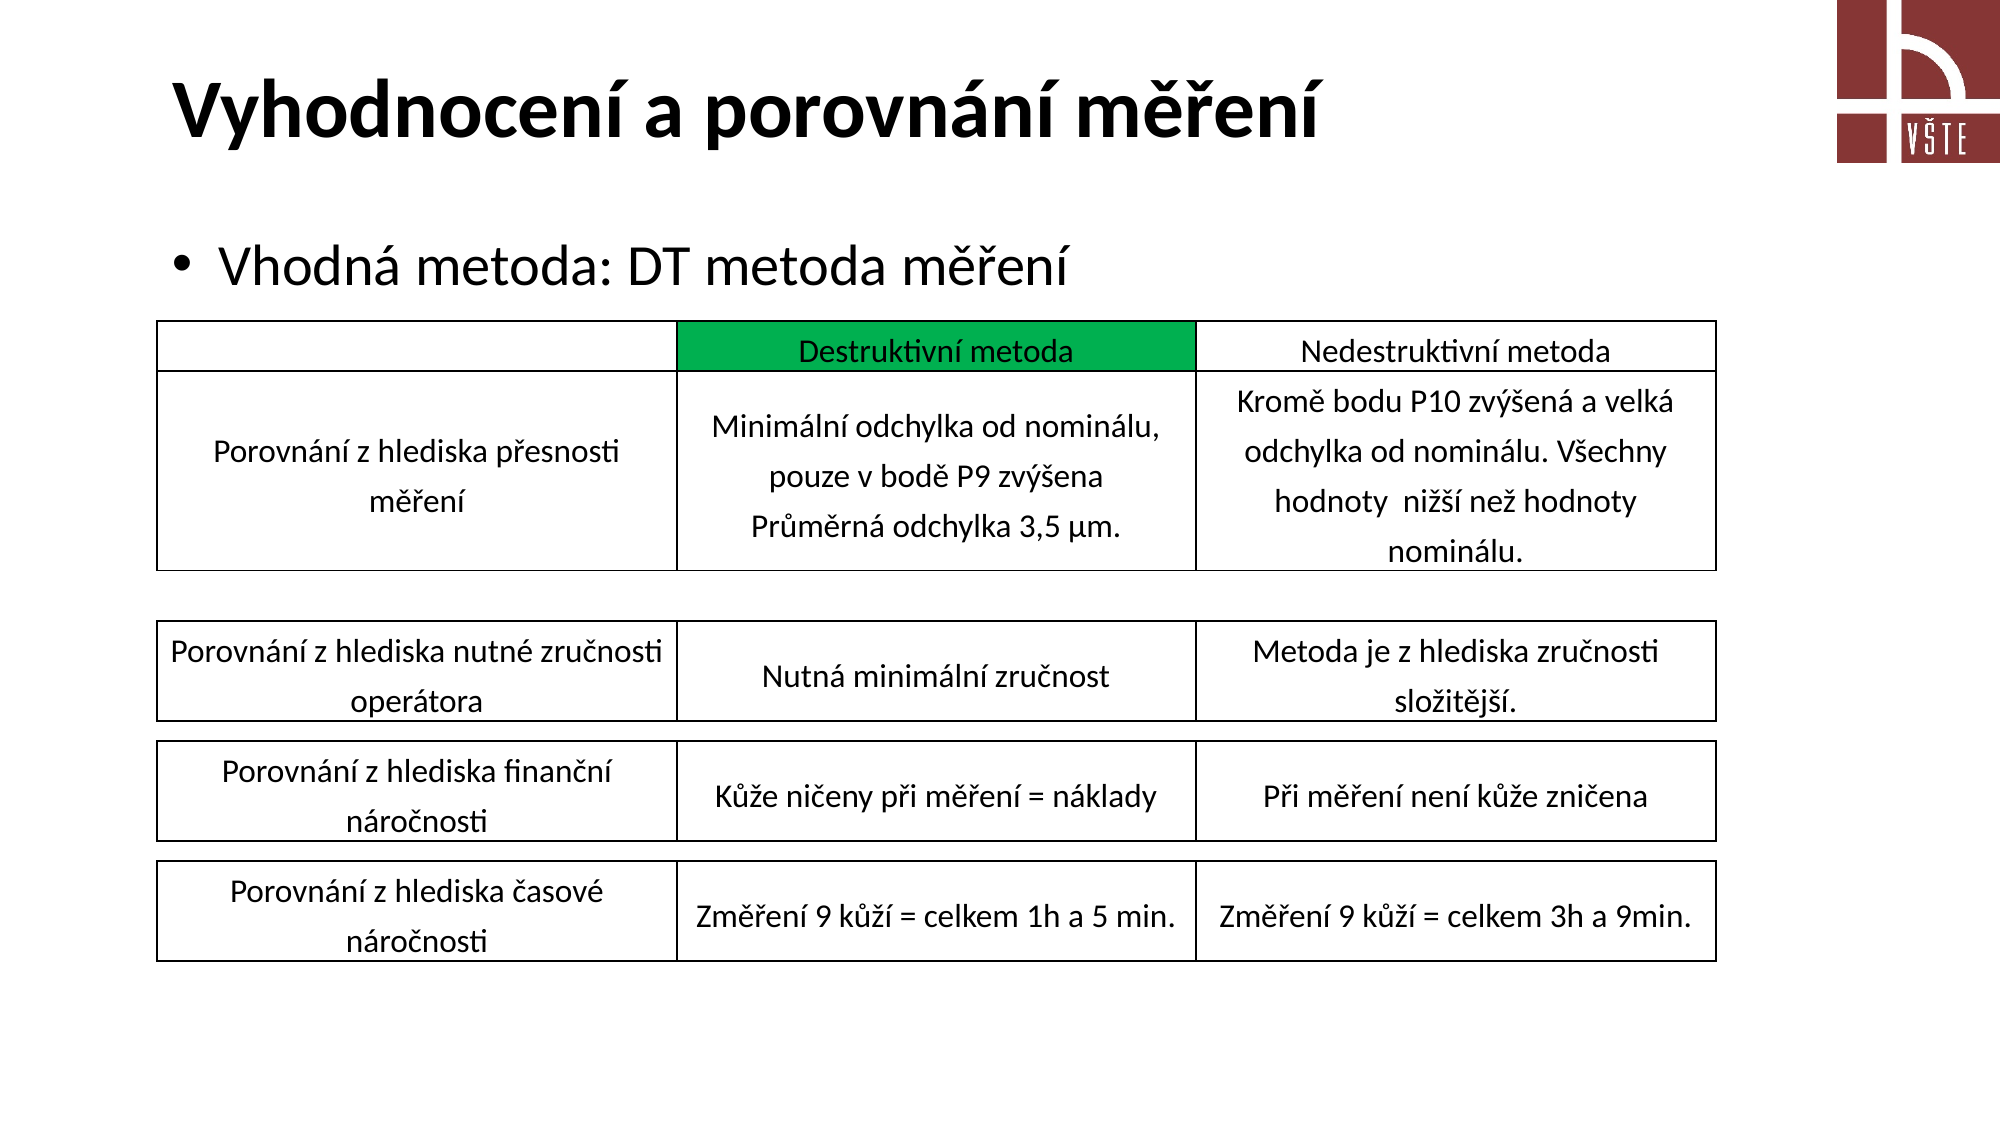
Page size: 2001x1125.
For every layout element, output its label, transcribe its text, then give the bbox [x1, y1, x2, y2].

title Vyhodnocení a porovnání měření [157, 2, 1883, 220]
table_header Metoda je z hlediska zručnosti složitější. [1197, 622, 1715, 720]
text_box Vhodná metoda: DT metoda měření [157, 220, 1695, 305]
table_header Změření 9 kůží = celkem 1h a 5 min. [678, 862, 1195, 960]
table_header Nutná minimální zručnost [678, 622, 1195, 720]
picture [1837, 0, 2000, 163]
table_header Kůže ničeny při měření = náklady [678, 742, 1195, 840]
table_header [158, 322, 676, 370]
table_cell Kromě bodu P10 zvýšená a velká odchylka od nominálu. Všechny hodnoty nižší než hodnoty nominálu. [1197, 372, 1715, 570]
table_cell Minimální odchylka od nominálu, pouze v bodě P9 zvýšena Průměrná odchylka 3,5 μm. [678, 372, 1195, 570]
table_cell Porovnání z hlediska přesnosti měření [158, 372, 676, 570]
table_header Nedestruktivní metoda [1197, 322, 1715, 370]
table_header Při měření není kůže zničena [1197, 742, 1715, 840]
table_header Porovnání z hlediska finanční náročnosti [158, 742, 676, 840]
table_header Porovnání z hlediska časové náročnosti [158, 862, 676, 960]
table_header Destruktivní metoda [678, 322, 1195, 370]
table_header Změření 9 kůží = celkem 3h a 9min. [1197, 862, 1715, 960]
table_header Porovnání z hlediska nutné zručnosti operátora [158, 622, 676, 720]
